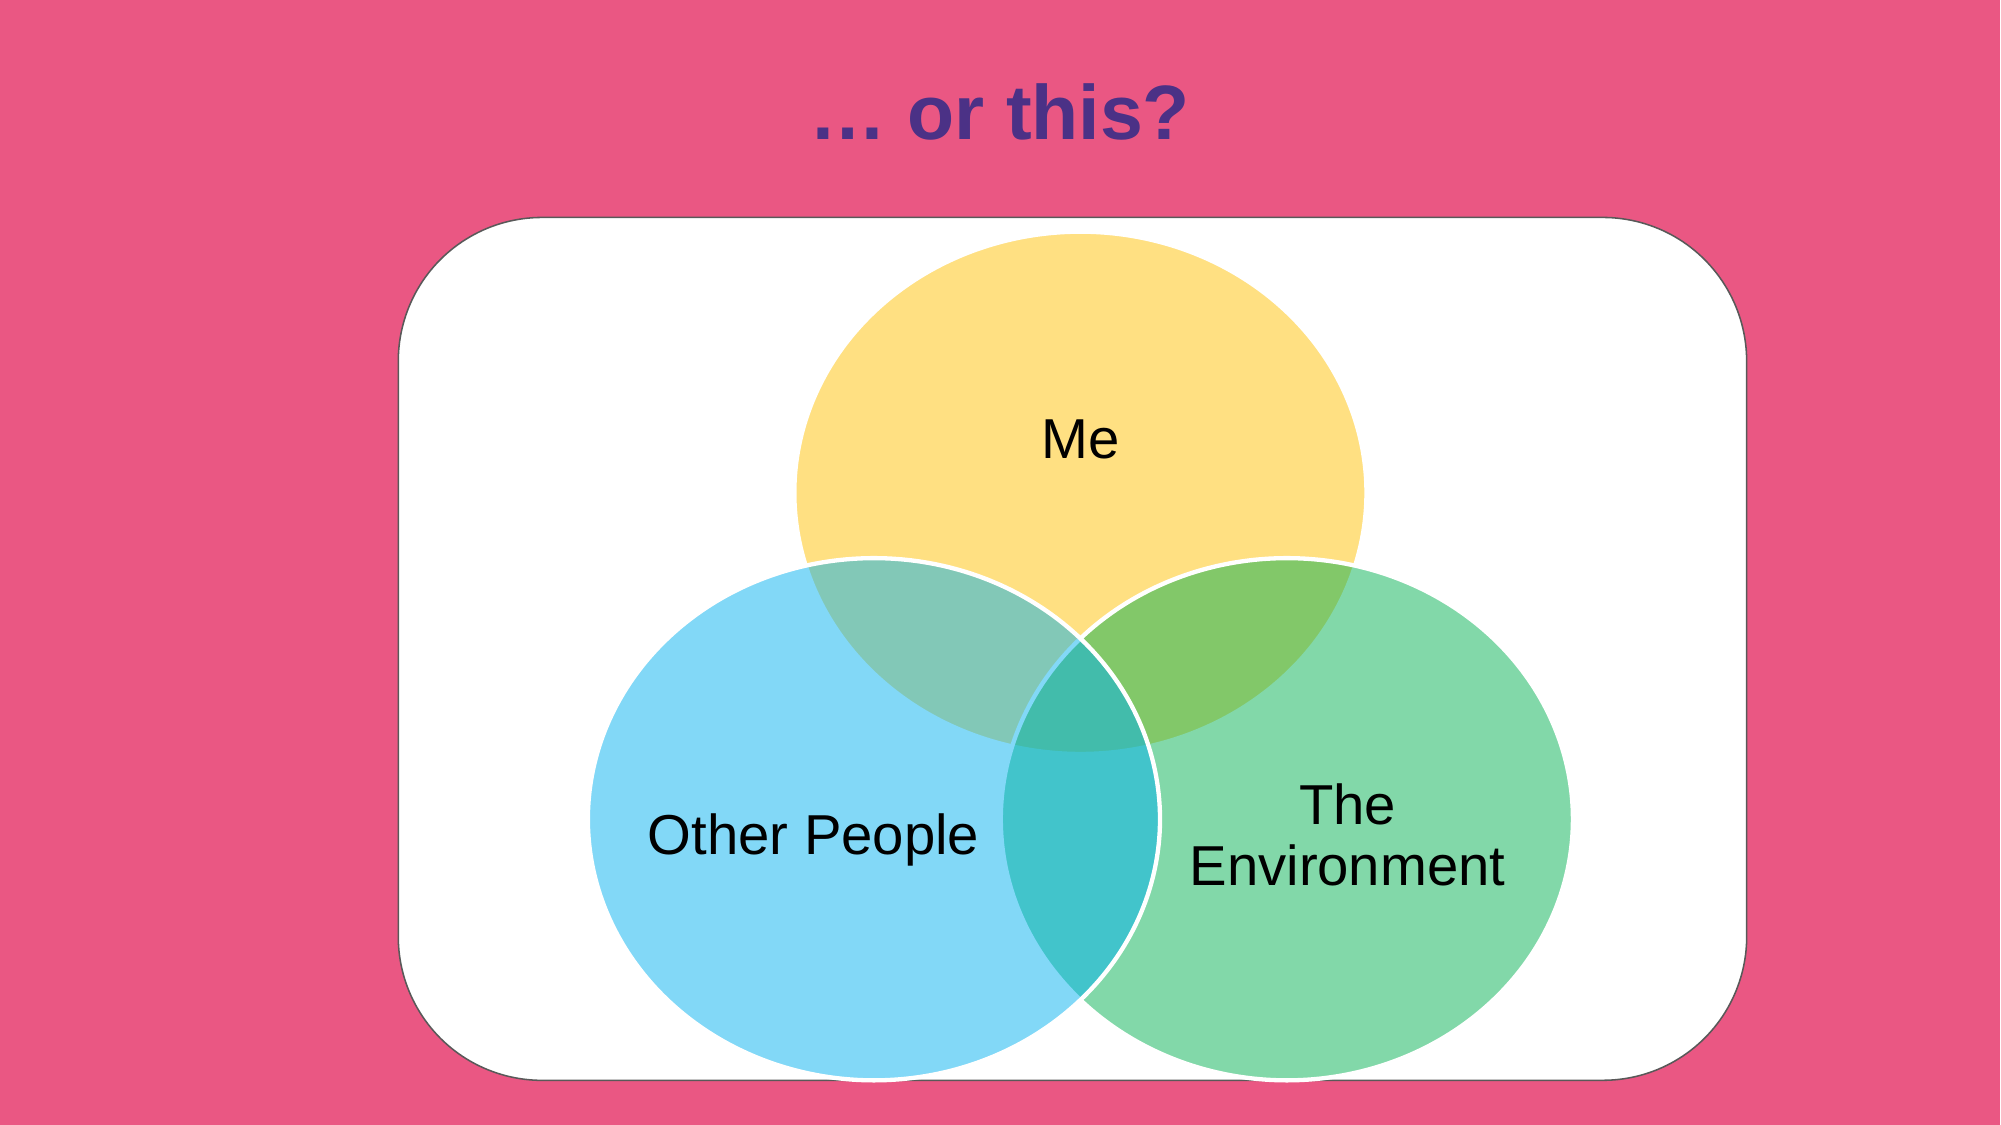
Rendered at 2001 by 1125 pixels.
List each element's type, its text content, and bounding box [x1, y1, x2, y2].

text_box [587, 231, 1574, 1081]
title … or this? [0, 0, 2000, 218]
text_box [398, 218, 1747, 1081]
